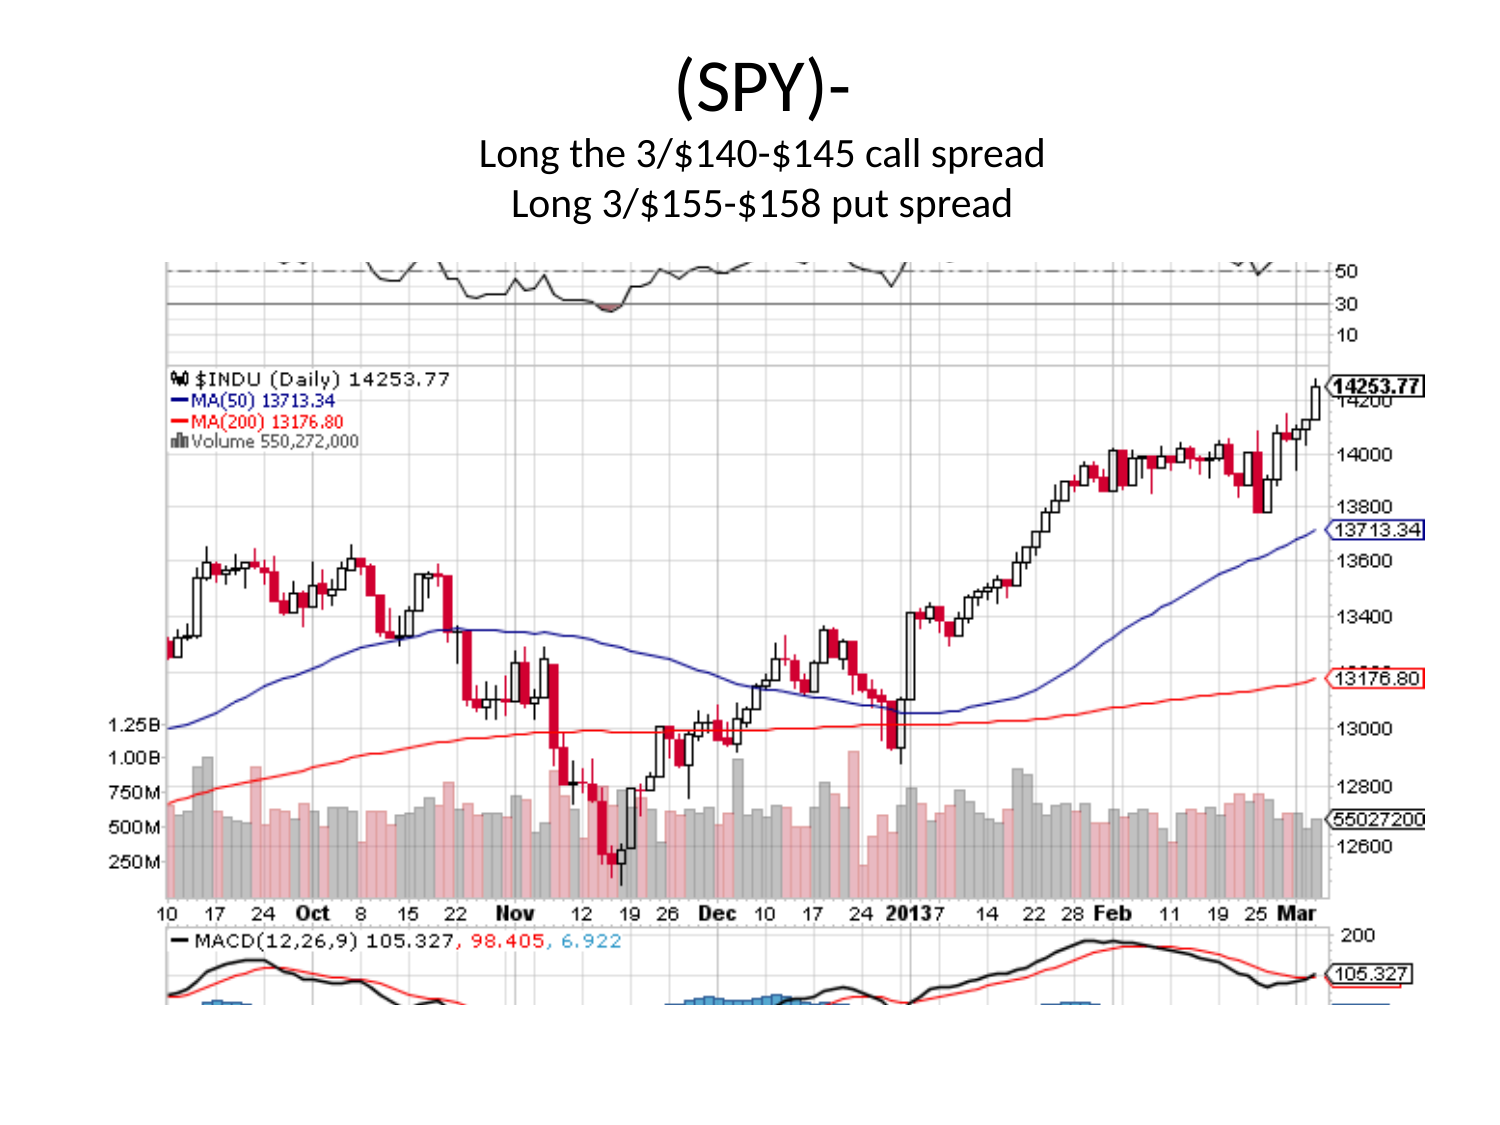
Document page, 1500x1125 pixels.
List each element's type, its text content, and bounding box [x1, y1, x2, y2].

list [74, 262, 1426, 1006]
title (SPY)- Long the 3/$140-$145 call spread Long 3/$155-$158 put spread [87, 37, 1438, 226]
